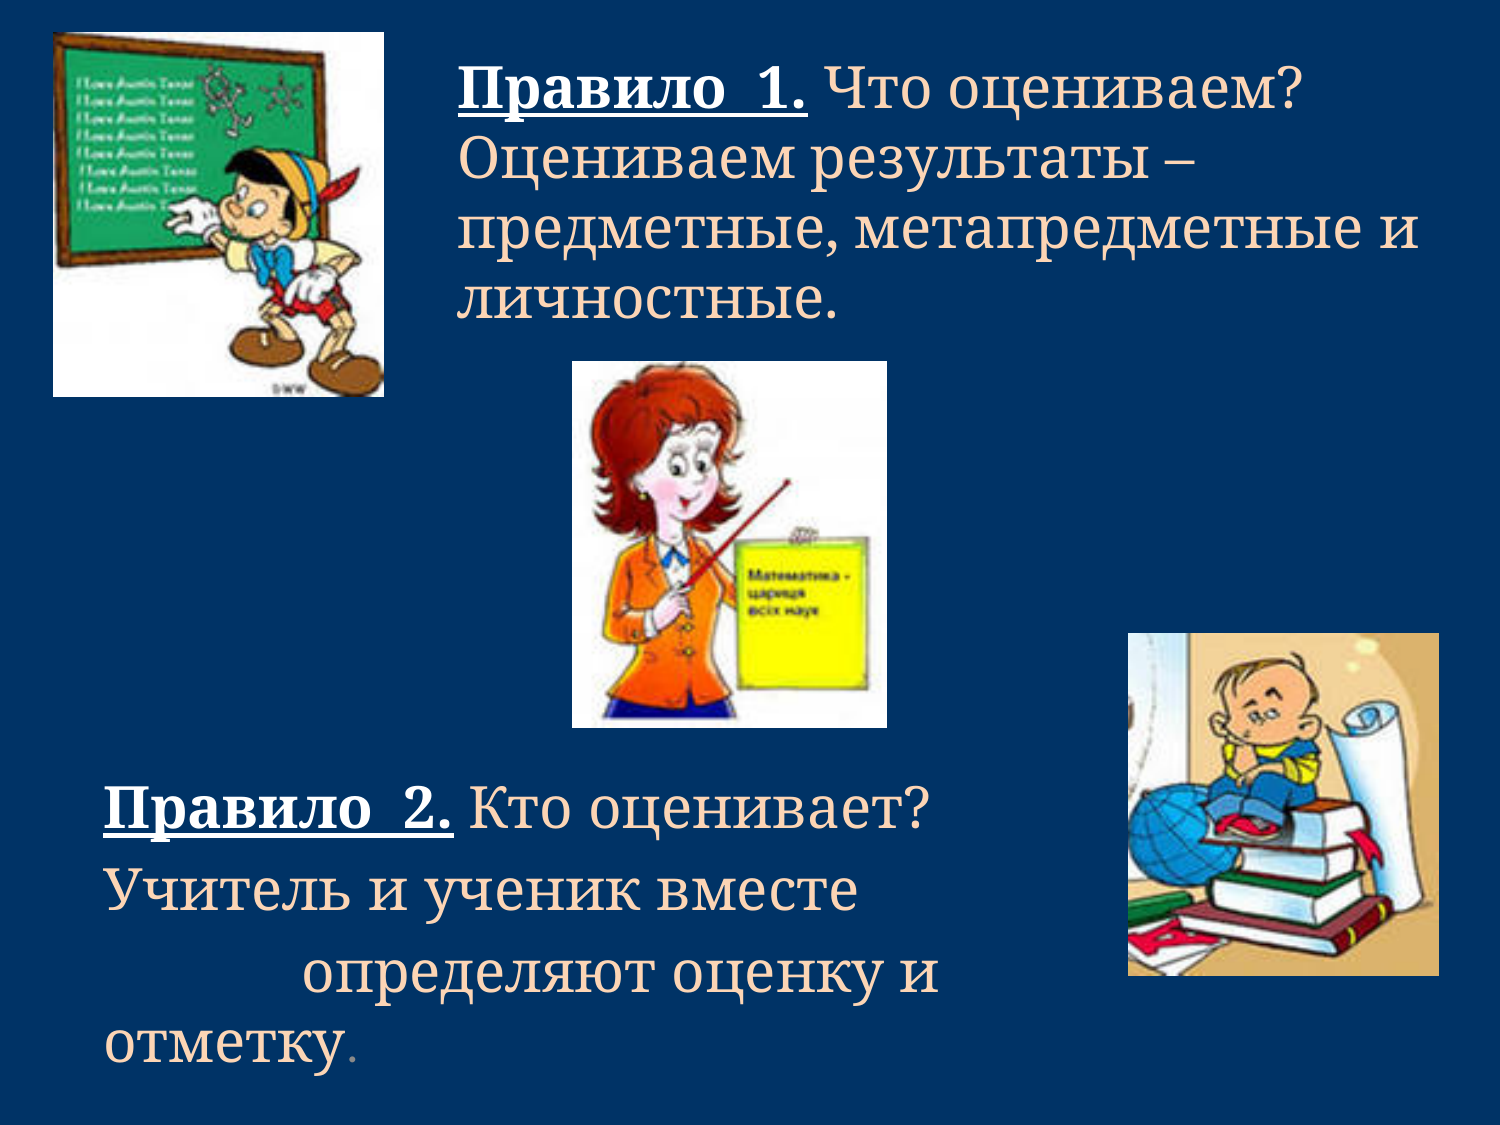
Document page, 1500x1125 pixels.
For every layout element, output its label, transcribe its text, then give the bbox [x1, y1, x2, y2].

picture [52, 32, 385, 398]
text_box Правило 2. Кто оценивает? Учитель и ученик вместе определяют оценку и отметку. [88, 763, 1152, 1082]
picture [1127, 633, 1440, 977]
text_box Правило 1. Что оцениваем? Оцениваем результаты – предметные, метапредметные и личностные. [442, 42, 1447, 338]
picture [572, 361, 888, 729]
